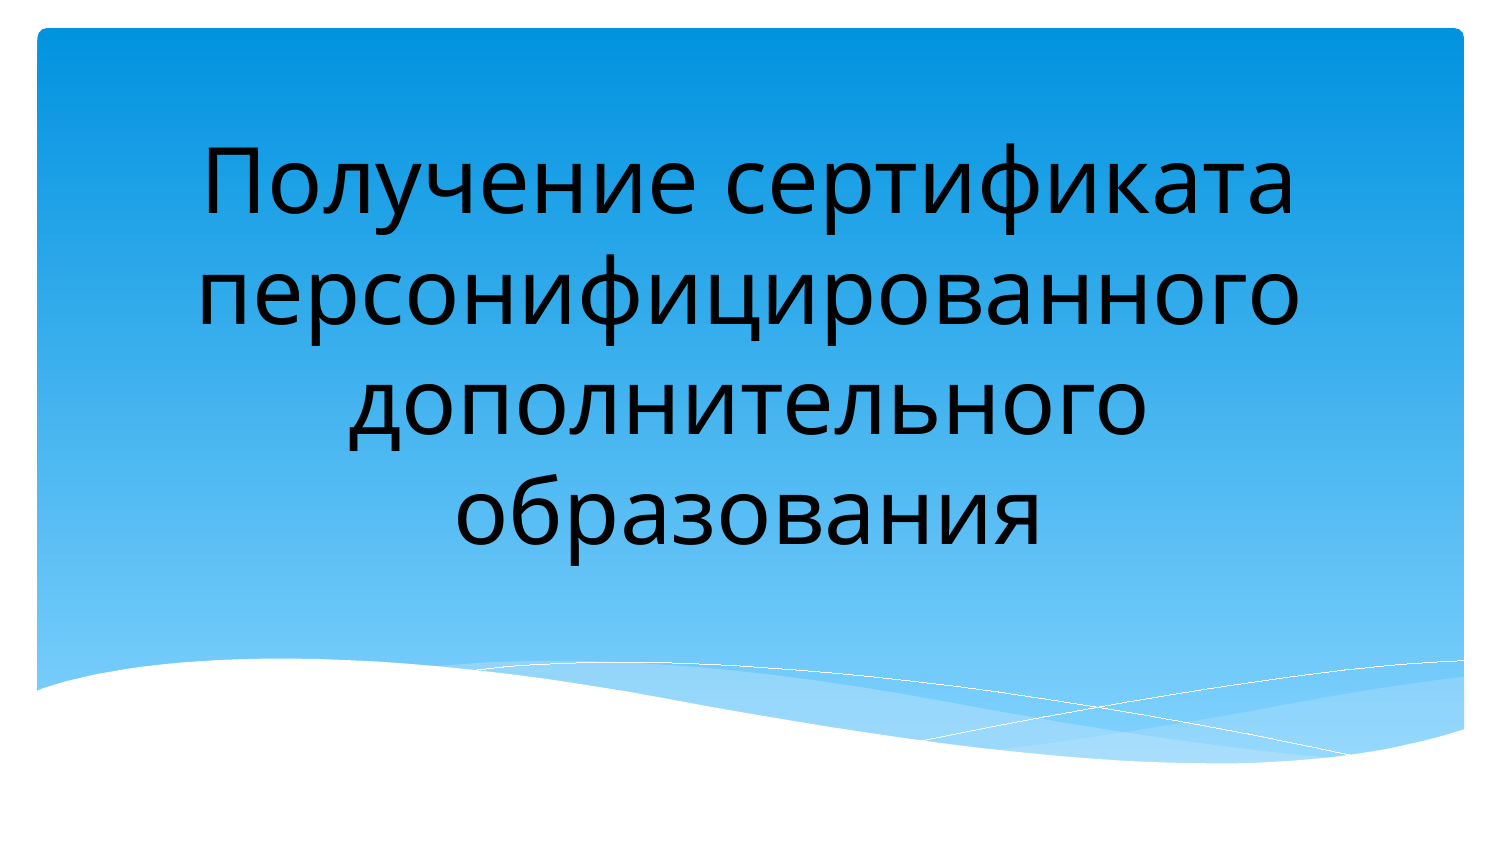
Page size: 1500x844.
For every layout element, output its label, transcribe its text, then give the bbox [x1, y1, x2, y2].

title Получение сертификата персонифицированного дополнительного образования [112, 114, 1388, 671]
